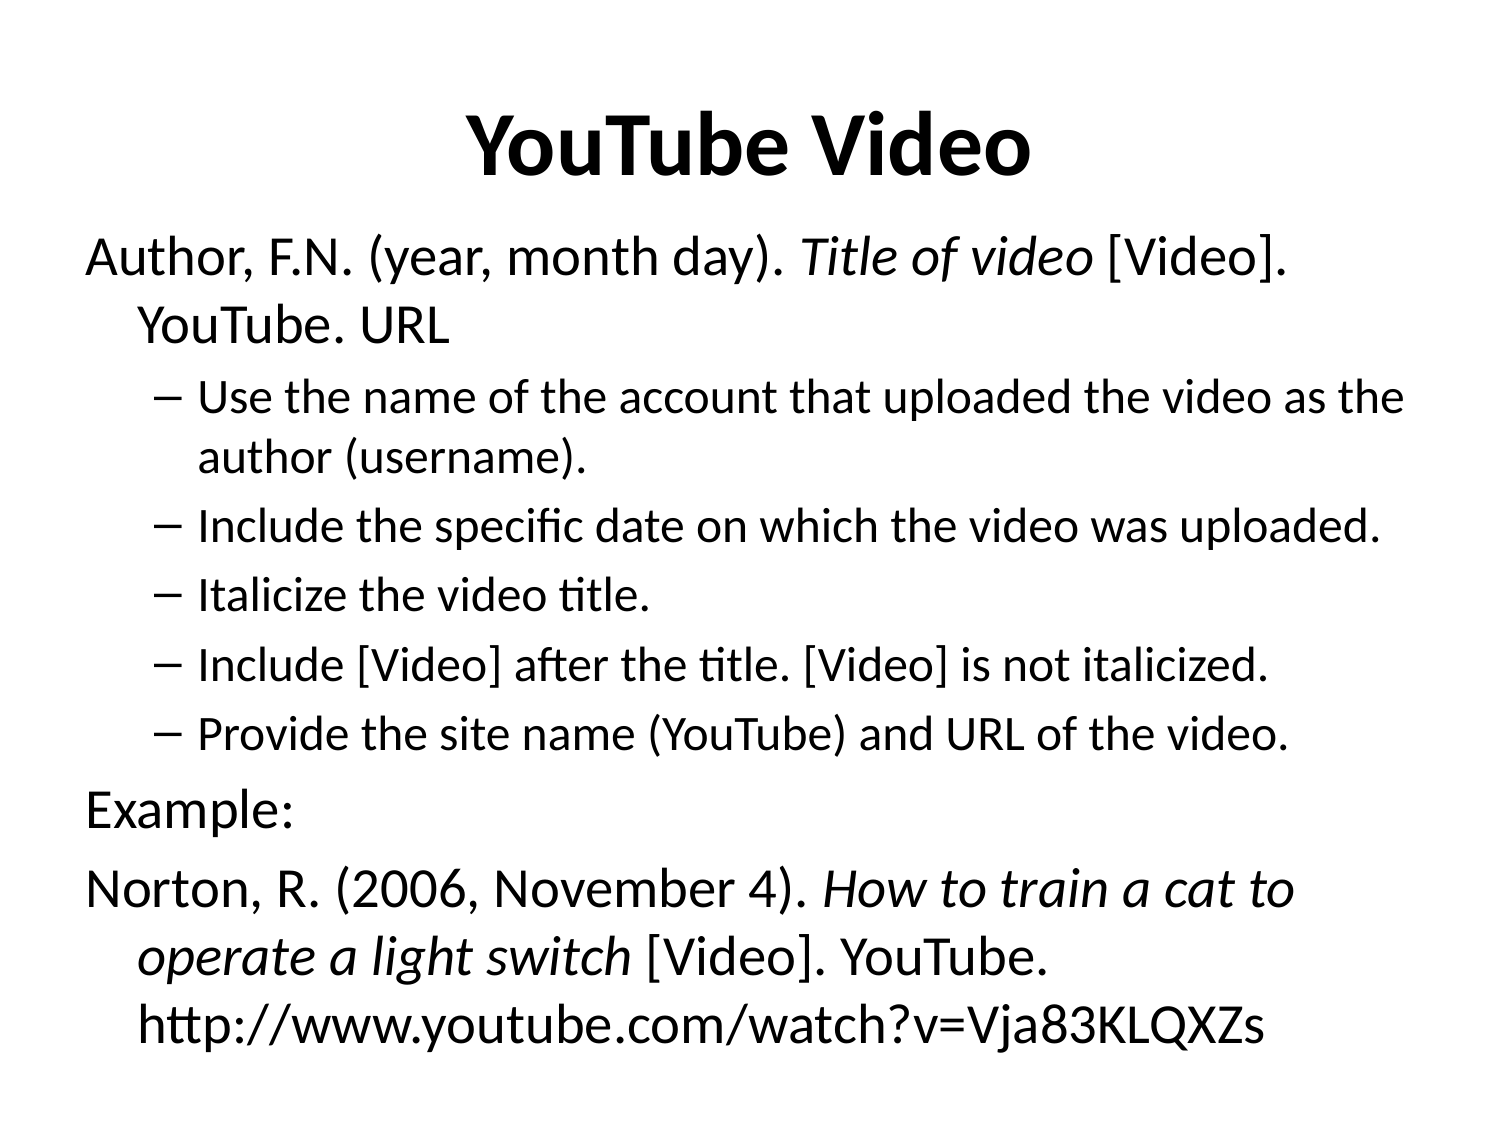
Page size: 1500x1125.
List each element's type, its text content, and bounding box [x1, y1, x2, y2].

list Author, F.N. (year, month day). Title of video [Video]. YouTube. URL Use the name of the account that uploaded the video as the author (username). Include the specific date on which the video was uploaded. Italicize the video title. Include [Video] after the title. [Video] is not italicized. Provide the site name (YouTube) and URL of the video. Example: Norton, R. (2006, November 4). How to train a cat to operate a light switch [Video]. YouTube. http://www.youtube.com/watch?v=Vja83KLQXZs [70, 210, 1421, 1074]
title YouTube Video [75, 45, 1425, 233]
